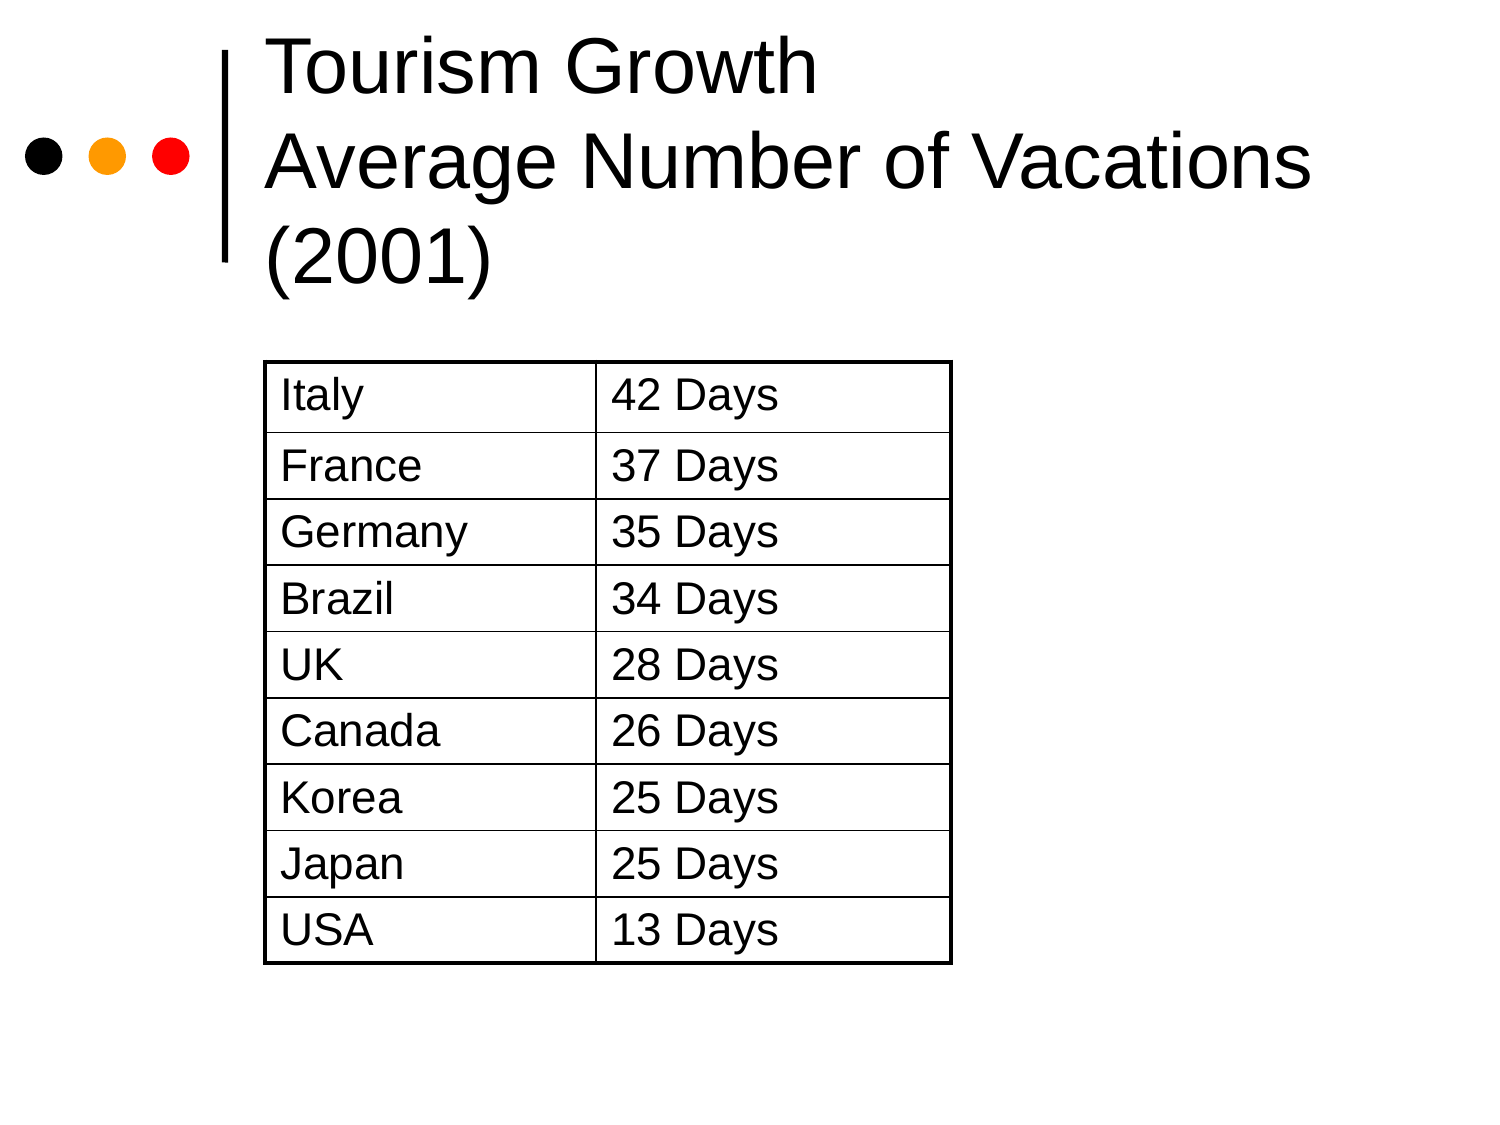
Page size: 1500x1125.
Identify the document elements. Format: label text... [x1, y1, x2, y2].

table_cell 28 Days [597, 632, 949, 697]
table_header Italy [267, 364, 595, 432]
table_cell 37 Days [597, 433, 949, 498]
table_header 42 Days [597, 364, 949, 432]
table_cell 25 Days [597, 831, 949, 896]
table_cell Japan [267, 831, 595, 896]
table_cell 35 Days [597, 500, 949, 564]
table_cell 34 Days [597, 566, 949, 631]
title Tourism Growth Average Number of Vacations (2001) [249, 30, 1401, 282]
table_cell Canada [267, 699, 595, 763]
table_cell Germany [267, 500, 595, 564]
table_cell France [267, 433, 595, 498]
table_cell UK [267, 632, 595, 697]
table_cell 13 Days [597, 898, 949, 961]
table_cell 25 Days [597, 765, 949, 830]
table_cell Brazil [267, 566, 595, 631]
table_cell USA [267, 898, 595, 961]
table_cell Korea [267, 765, 595, 830]
table_cell 26 Days [597, 699, 949, 763]
